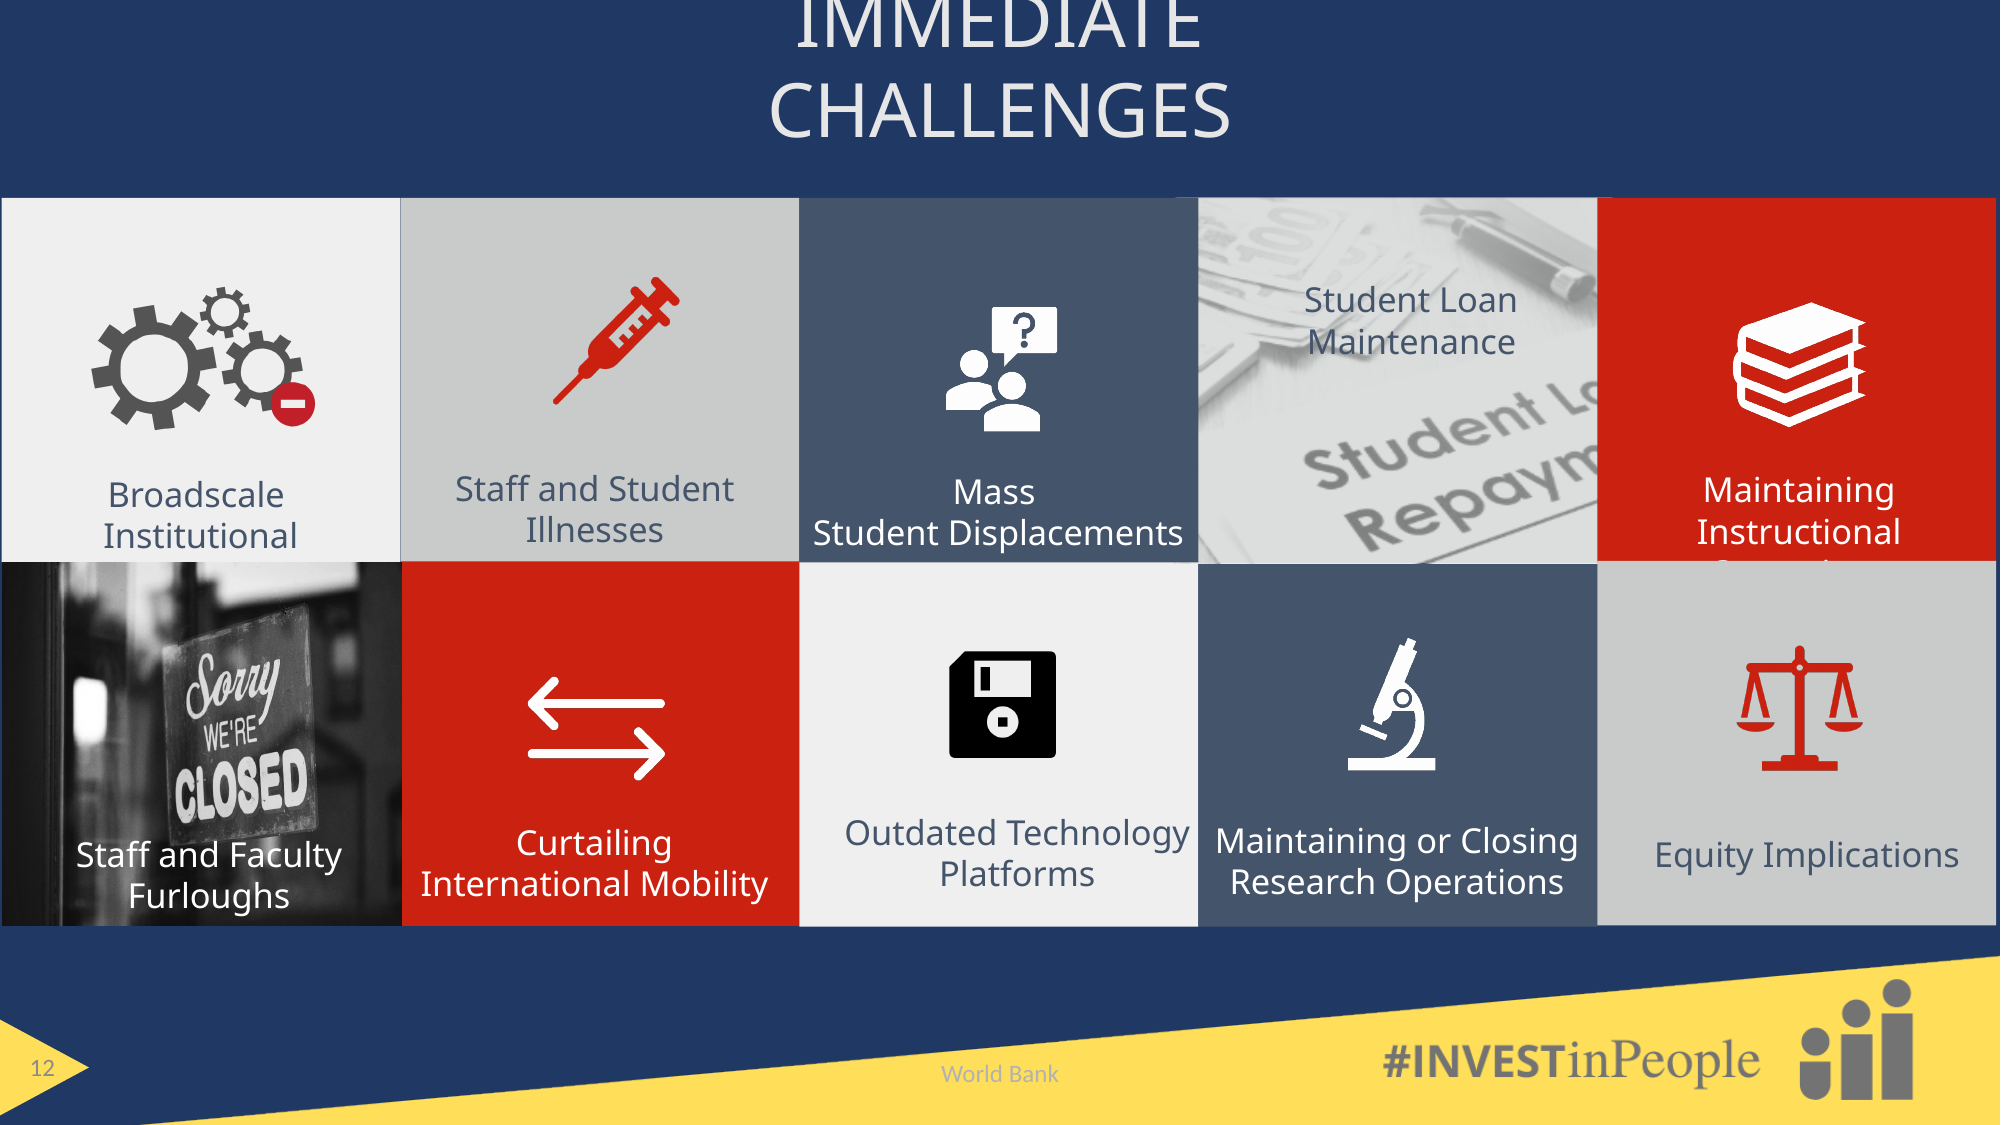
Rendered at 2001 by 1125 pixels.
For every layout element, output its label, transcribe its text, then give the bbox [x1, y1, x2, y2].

text_box Staff and Student Illnesses [397, 459, 792, 557]
picture [1724, 632, 1875, 783]
text_box Maintaining Instructional Operations [1617, 461, 1997, 560]
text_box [2, 562, 407, 926]
picture [81, 280, 319, 447]
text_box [1171, 195, 1617, 564]
text_box [400, 561, 799, 926]
text_box [1598, 560, 1997, 926]
footer World Bank [662, 1042, 1338, 1103]
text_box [1198, 564, 1598, 927]
picture [540, 264, 692, 417]
picture [520, 653, 671, 804]
text_box Outdated Technology Platforms [820, 803, 1198, 901]
picture [927, 629, 1078, 780]
text_box Curtailing International Mobility [407, 813, 792, 911]
picture [1724, 289, 1875, 440]
picture [926, 294, 1077, 445]
picture [0, 953, 2000, 1125]
text_box [799, 197, 1171, 462]
text_box Broadscale Institutional Disruption [3, 465, 398, 562]
text_box [1617, 197, 1997, 461]
text_box Mass Student Displacements [781, 462, 1171, 560]
text_box [400, 557, 799, 561]
text_box [400, 197, 799, 462]
text_box [1, 197, 400, 563]
text_box Equity Implications [1616, 825, 1998, 882]
text_box [799, 563, 1198, 927]
